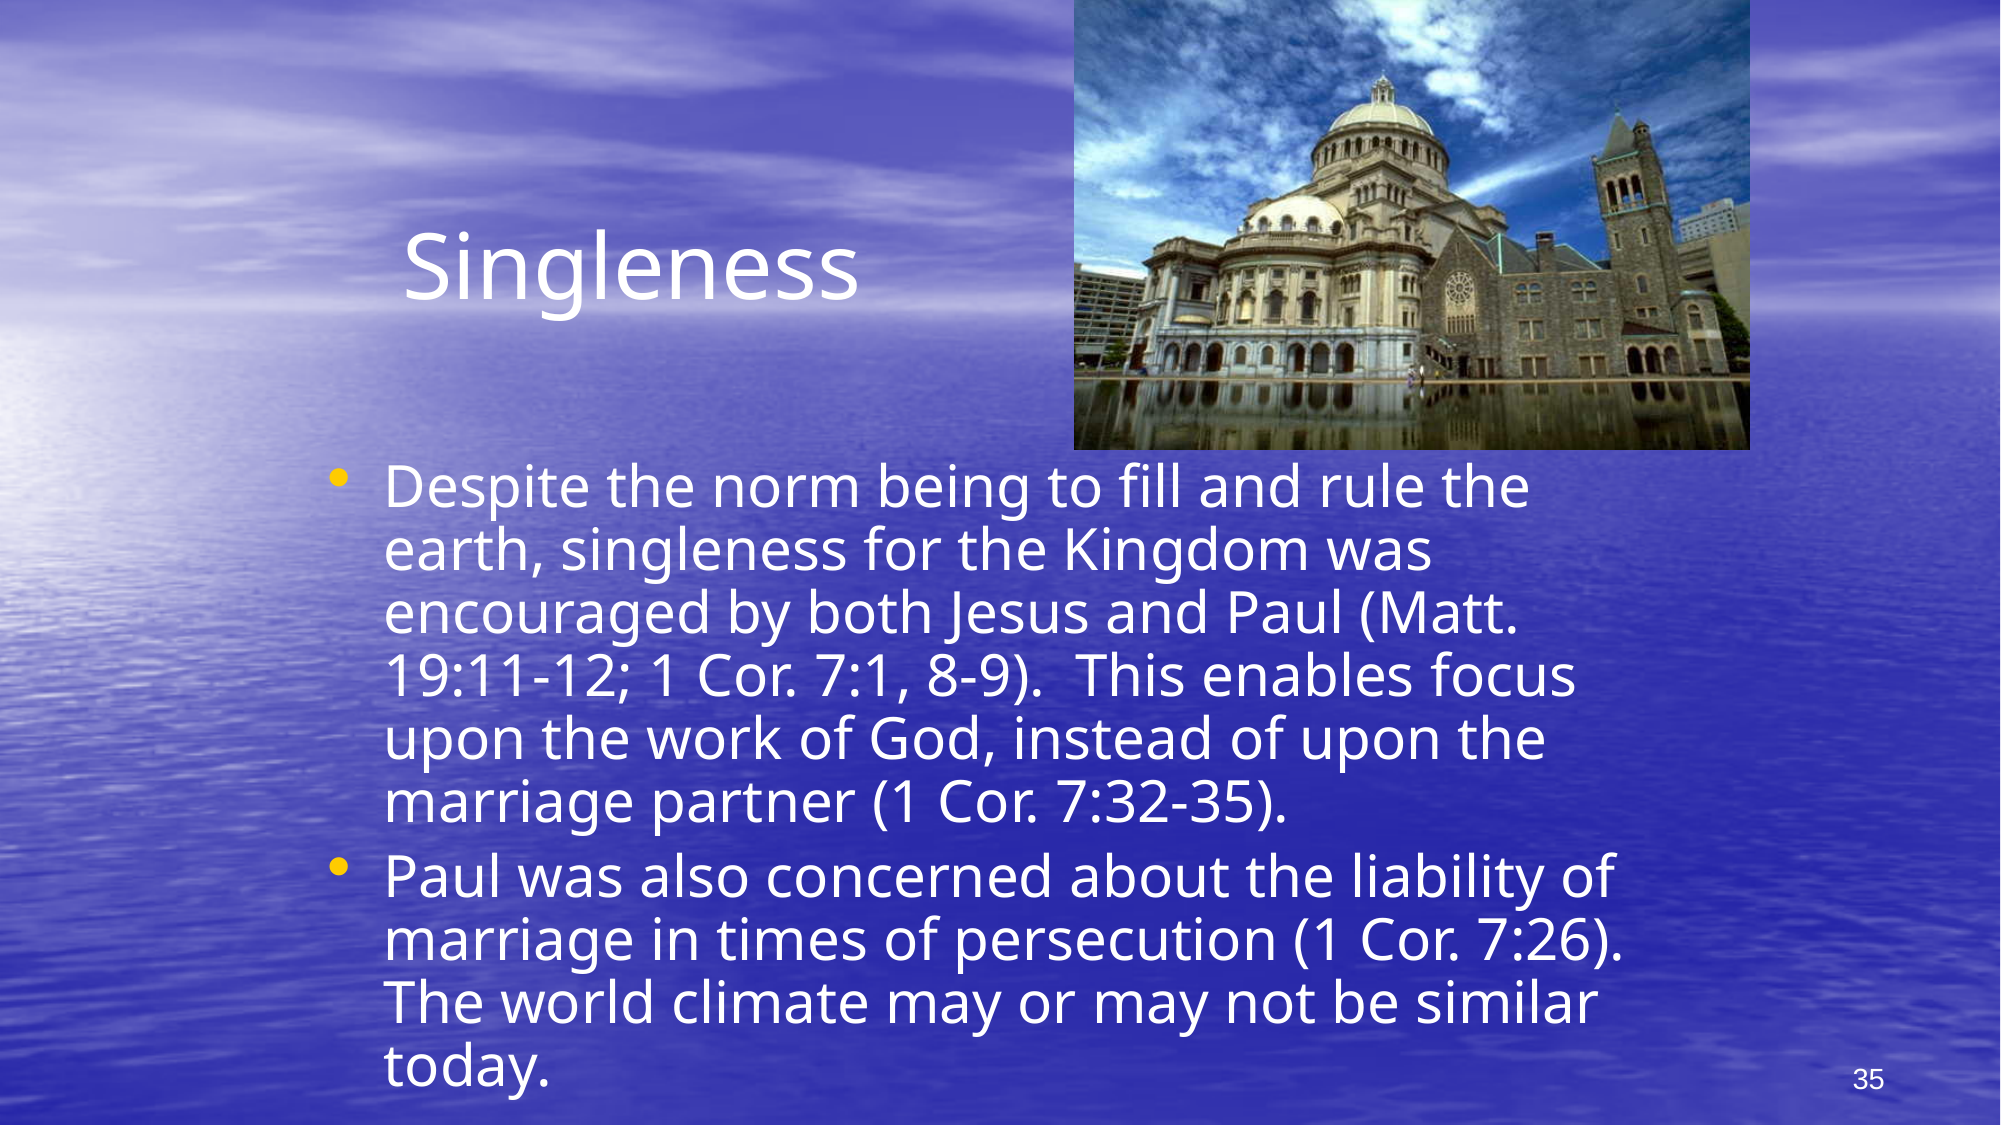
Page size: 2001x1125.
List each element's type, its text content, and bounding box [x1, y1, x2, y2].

title Singleness [387, 162, 901, 363]
slide_number 35 [1676, 1024, 1901, 1103]
list Despite the norm being to fill and rule the earth, singleness for the Kingdom was encouraged by both Jesus and Paul (Matt. 19:11-12; 1 Cor. 7:1, 8-9). This enables focus upon the work of God, instead of upon the marriage partner (1 Cor. 7:32-35). Paul was also concerned about the liability of marriage in times of persecution (1 Cor. 7:26). The world climate may or may not be similar today. [312, 449, 1676, 1113]
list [1074, 0, 1751, 451]
